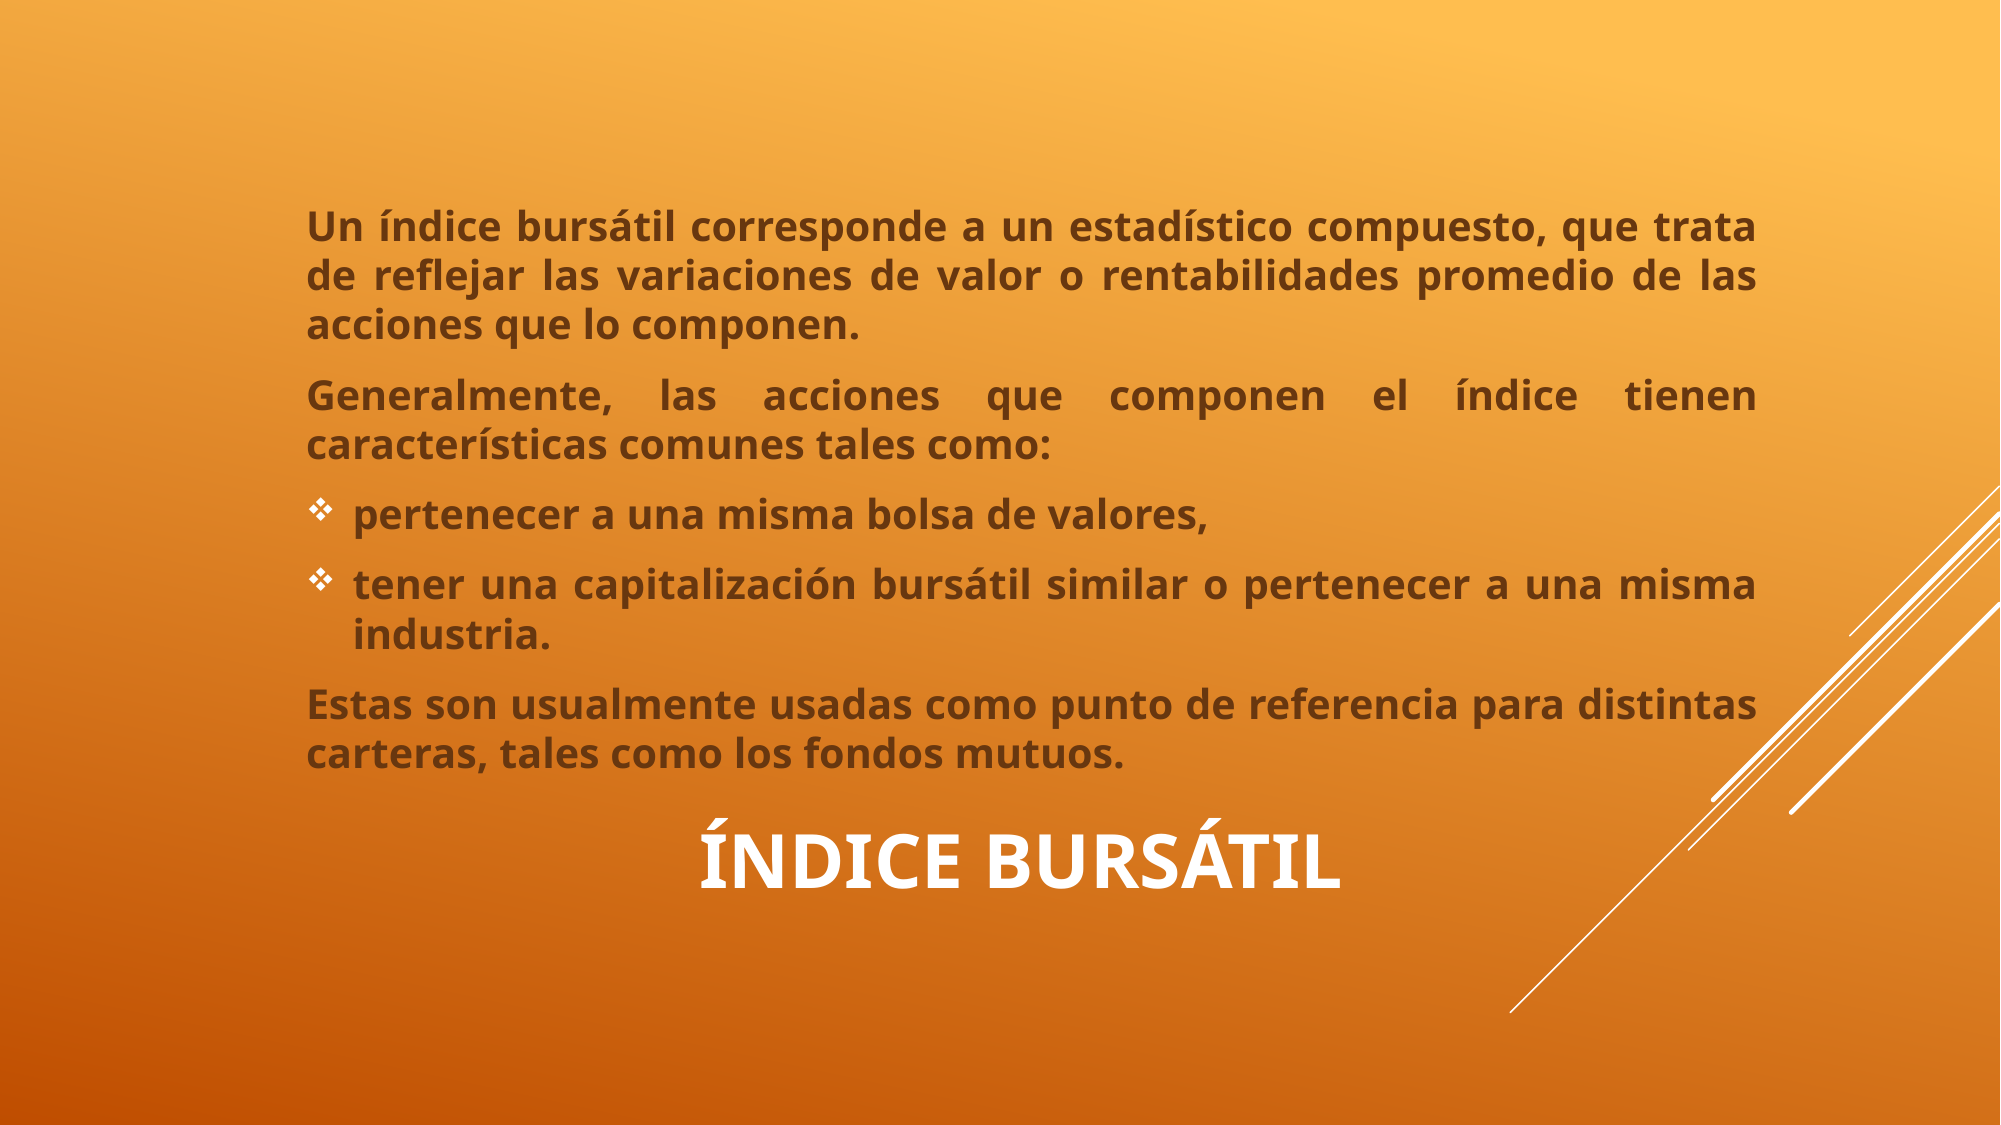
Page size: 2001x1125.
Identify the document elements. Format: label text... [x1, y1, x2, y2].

title Índice bursátil [291, 788, 1752, 950]
list Un índice bursátil corresponde a un estadístico compuesto, que trata de reflejar las variaciones de valor o rentabilidades promedio de las acciones que lo componen. Generalmente, las acciones que componen el índice tienen características comunes tales como: pertenecer a una misma bolsa de valores, tener una capitalización bursátil similar o pertenecer a una misma industria. Estas son usualmente usadas como punto de referencia para distintas carteras, tales como los fondos mutuos. [291, 192, 1773, 788]
